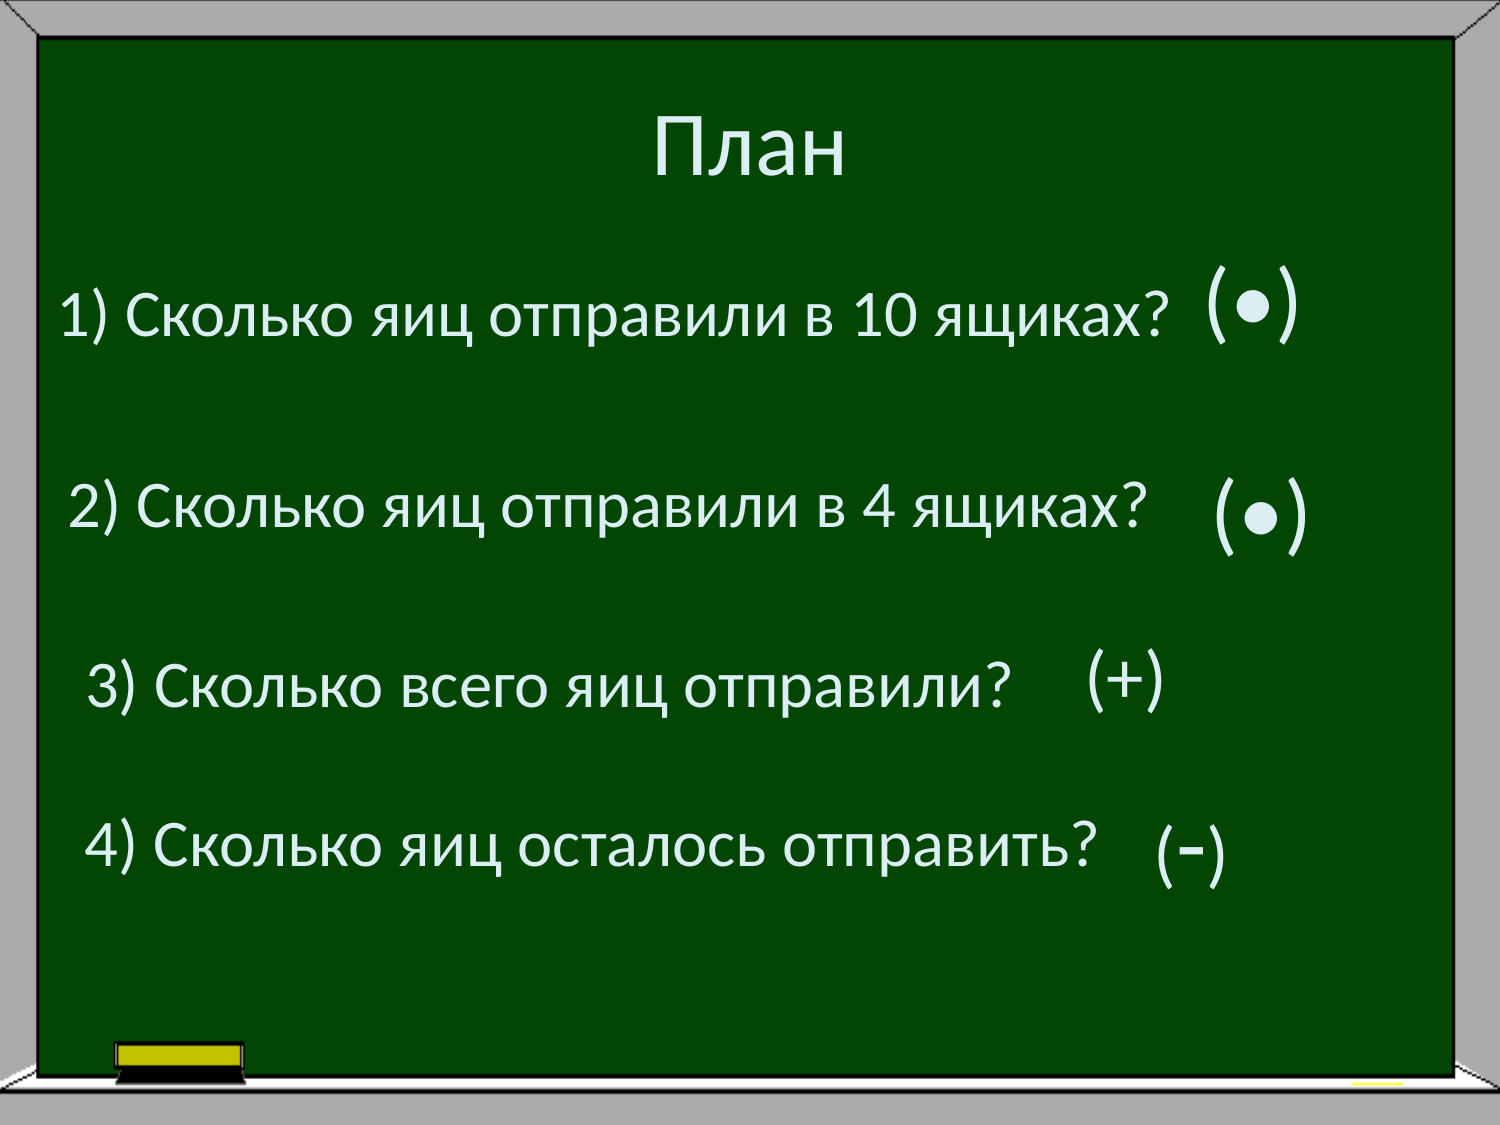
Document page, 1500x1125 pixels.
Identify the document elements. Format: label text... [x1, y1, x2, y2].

text_box 2) Сколько яиц отправили в 4 ящиках? [53, 453, 1196, 549]
text_box (•) [1196, 445, 1328, 570]
text_box (-) [1121, 771, 1245, 907]
list 1) Сколько яиц отправили в 10 ящиках? [41, 262, 1199, 362]
text_box 4) Сколько яиц осталось отправить? [70, 792, 1117, 887]
title План [75, 45, 1425, 233]
text_box (+) [1052, 621, 1182, 727]
picture [0, 0, 1500, 1125]
text_box (•) [1187, 233, 1319, 359]
text_box 3) Сколько всего яиц отправили? [70, 633, 1031, 728]
